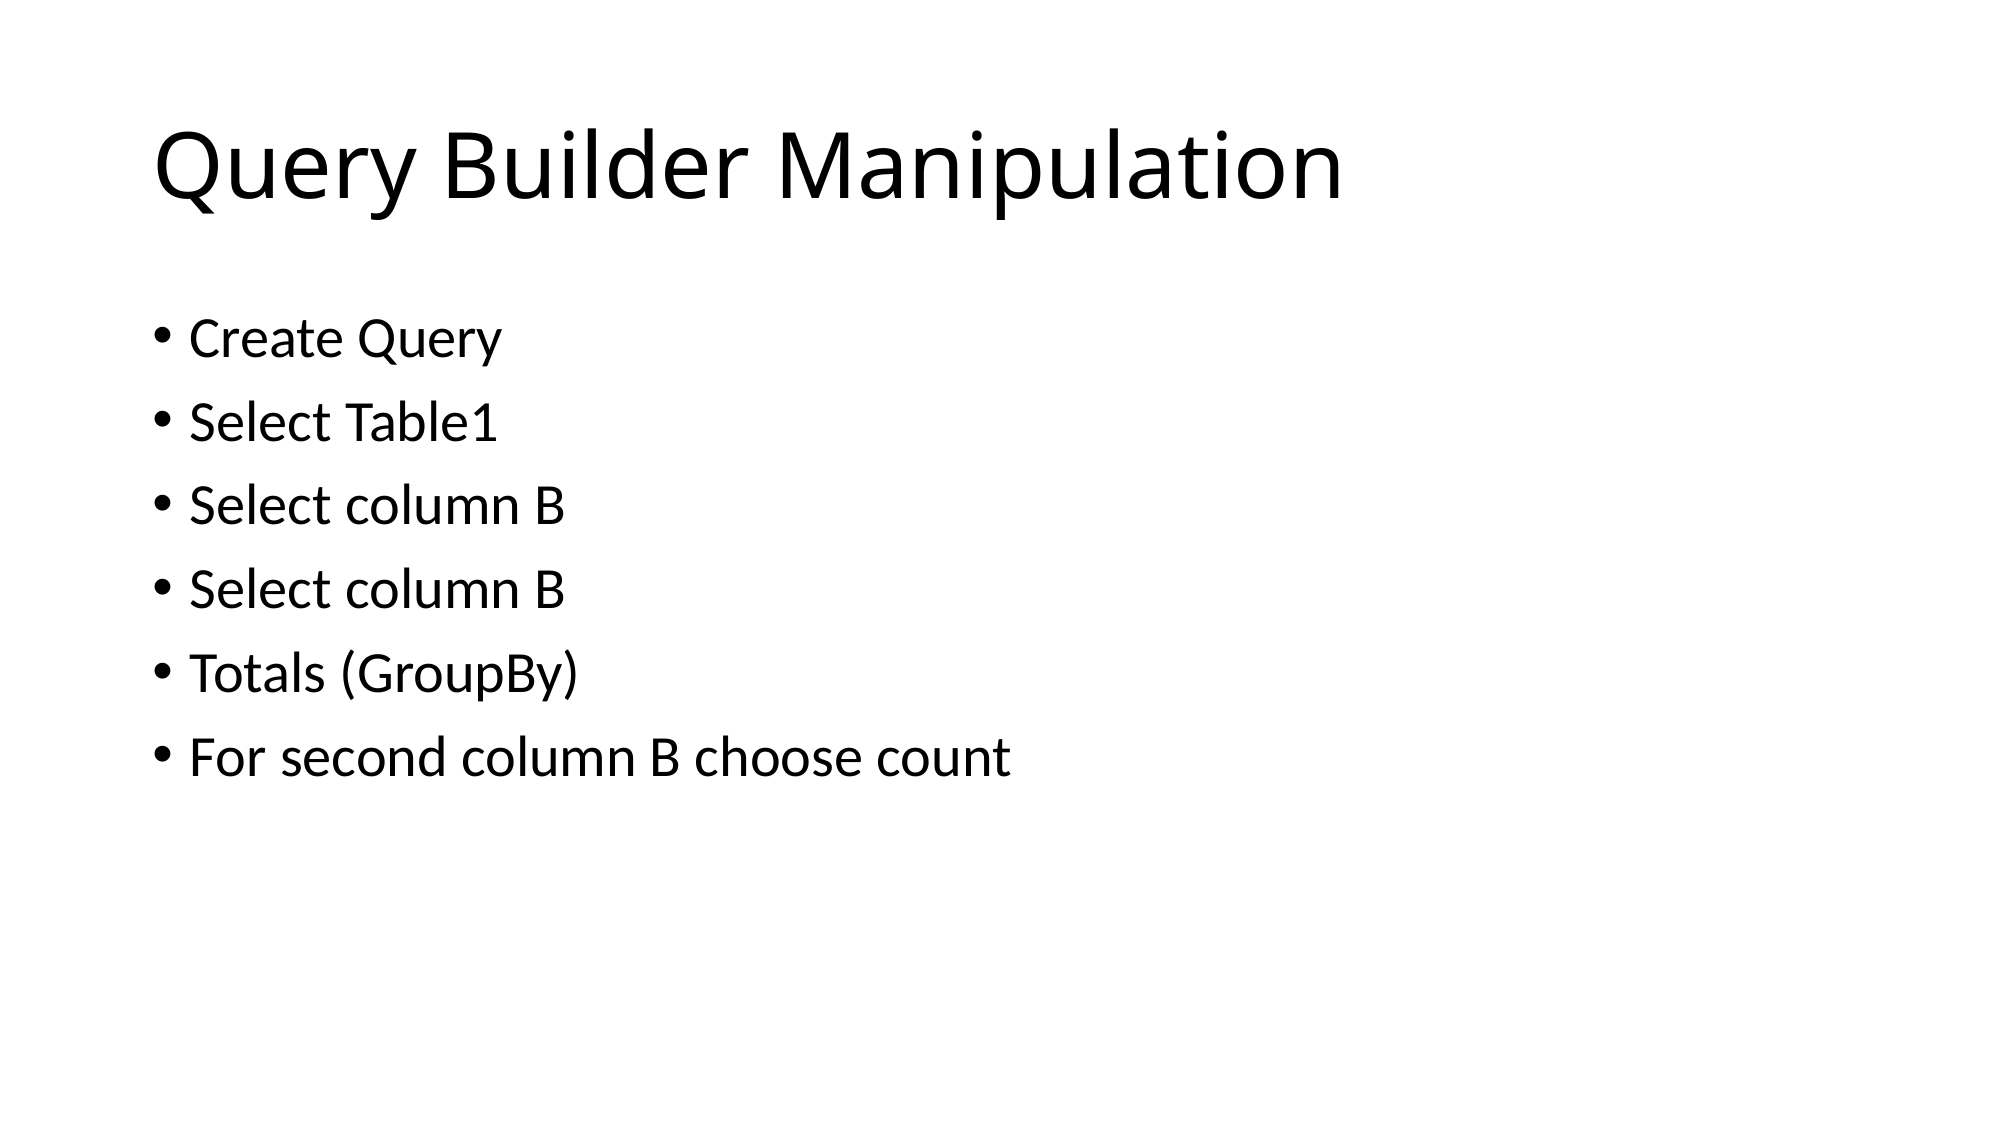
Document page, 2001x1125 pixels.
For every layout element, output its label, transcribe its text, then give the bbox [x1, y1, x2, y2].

list Create Query Select Table1 Select column B Select column B Totals (GroupBy) For second column B choose count [137, 299, 1863, 1014]
title Query Builder Manipulation [137, 59, 1863, 278]
